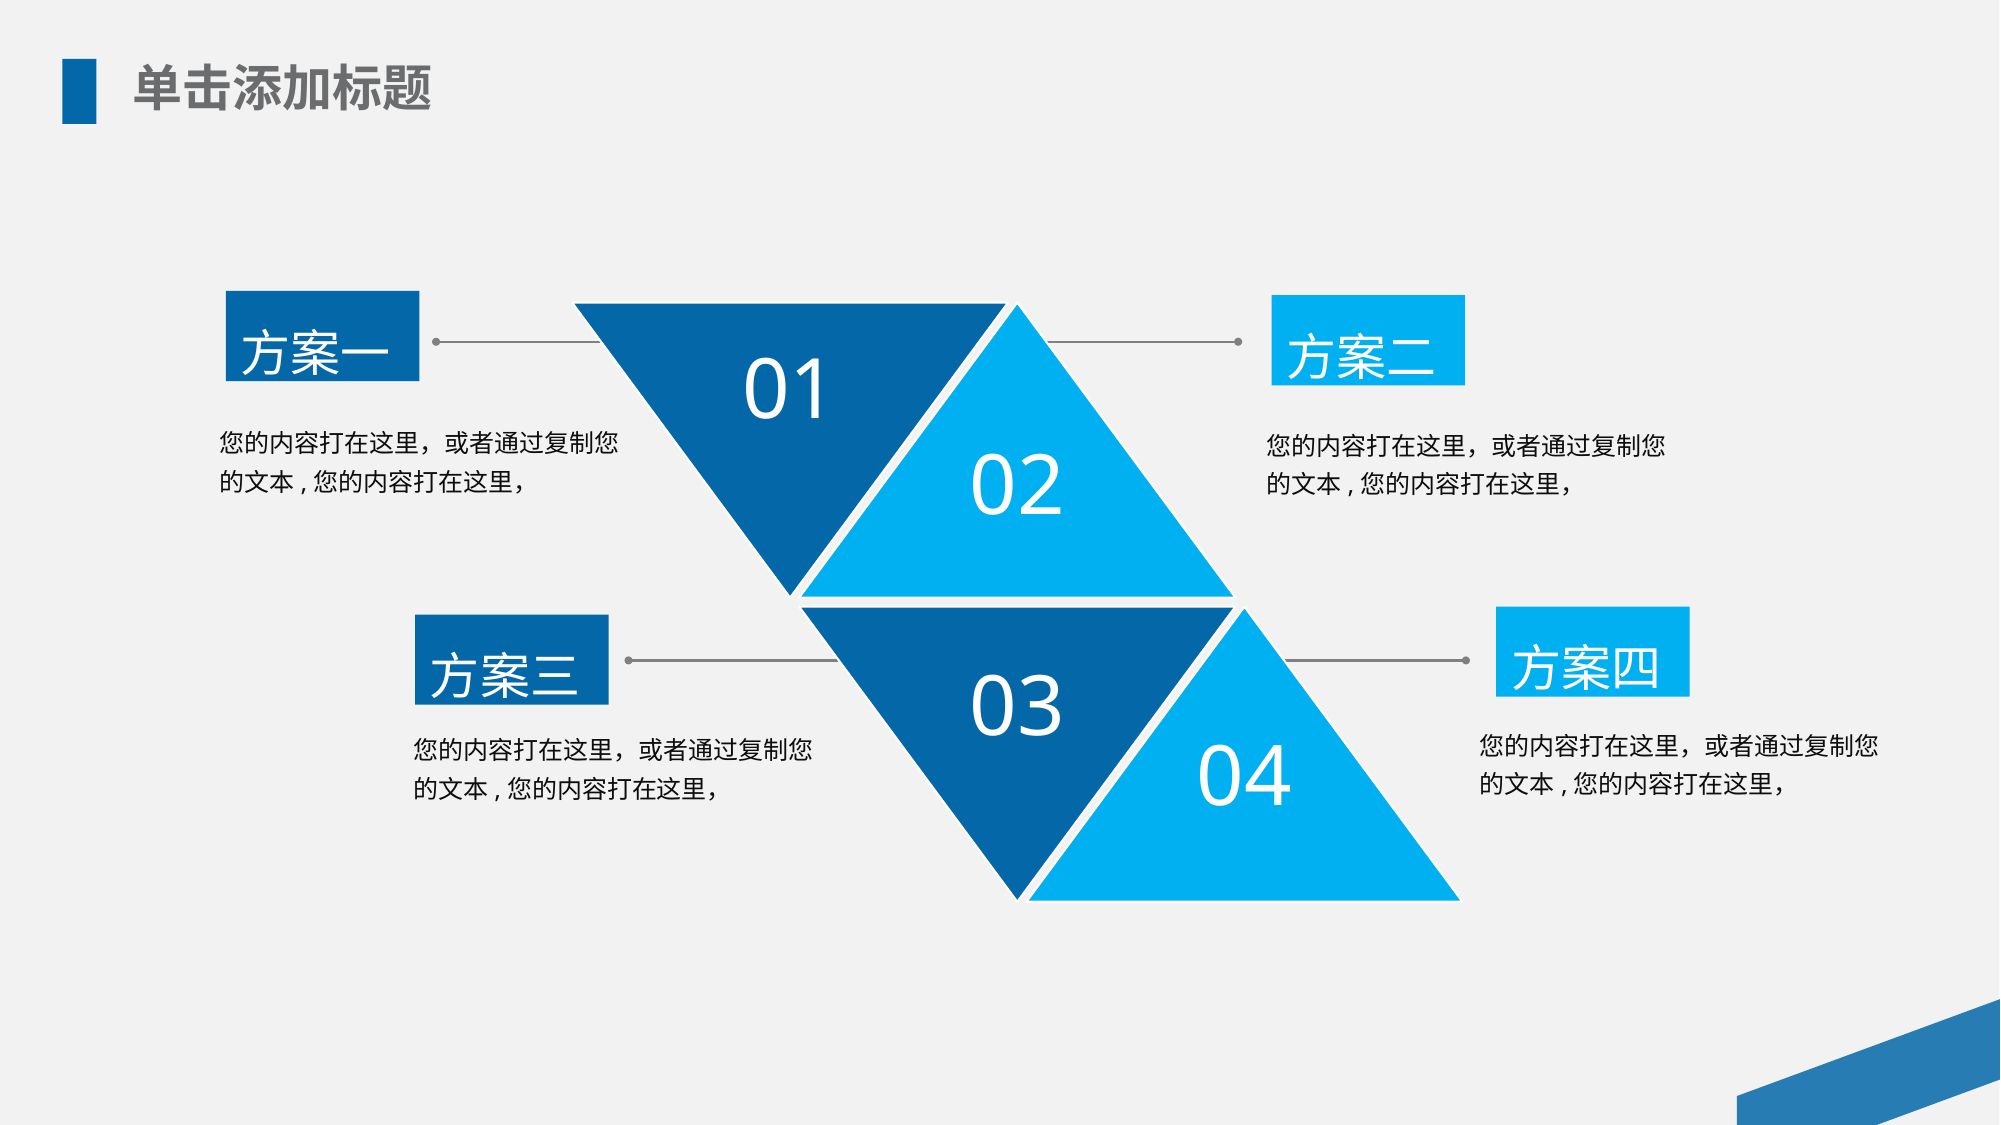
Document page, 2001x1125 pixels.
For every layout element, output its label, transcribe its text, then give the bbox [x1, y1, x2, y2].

text_box 您的内容打在这里，或者通过复制您的文本,您的内容打在这里， [1251, 413, 1688, 507]
text_box 方案一 [225, 290, 420, 382]
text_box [799, 606, 1026, 902]
text_box 单击添加标题 [120, 51, 444, 123]
text_box [61, 58, 97, 125]
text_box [799, 302, 1236, 598]
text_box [433, 338, 572, 345]
text_box 方案三 [415, 614, 609, 705]
text_box 您的内容打在这里，或者通过复制您的文本,您的内容打在这里， [398, 718, 799, 812]
text_box 方案二 [1271, 295, 1466, 386]
text_box 您的内容打在这里，或者通过复制您的文本,您的内容打在这里， [204, 411, 572, 505]
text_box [1026, 606, 1463, 902]
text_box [1463, 657, 1469, 664]
text_box 方案四 [1496, 606, 1690, 697]
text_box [625, 657, 799, 664]
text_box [572, 302, 799, 598]
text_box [1236, 338, 1242, 345]
text_box 您的内容打在这里，或者通过复制您的文本,您的内容打在这里， [1465, 713, 1902, 807]
